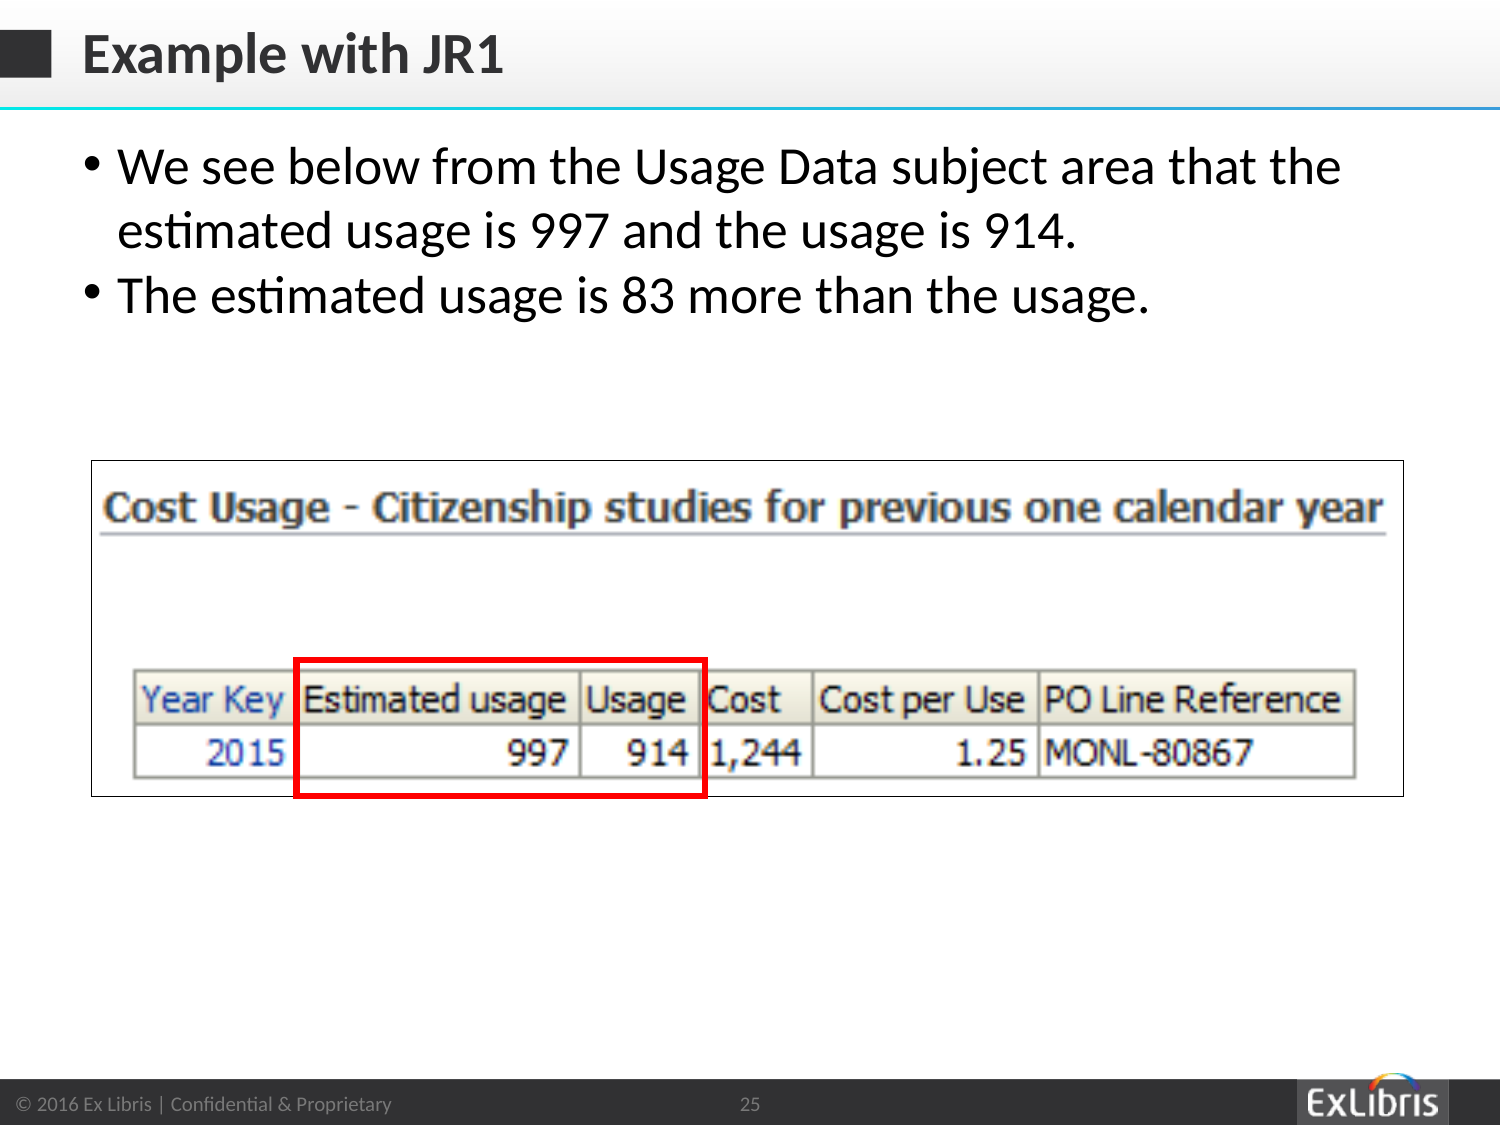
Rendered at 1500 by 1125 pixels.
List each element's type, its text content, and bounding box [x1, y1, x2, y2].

title Example with JR1 [67, 3, 1427, 107]
list We see below from the Usage Data subject area that the estimated usage is 997 and the usage is 914. The estimated usage is 83 more than the usage. [67, 123, 1427, 332]
picture [1308, 1073, 1438, 1122]
slide_number 25 [662, 1073, 838, 1125]
picture [91, 460, 1404, 797]
